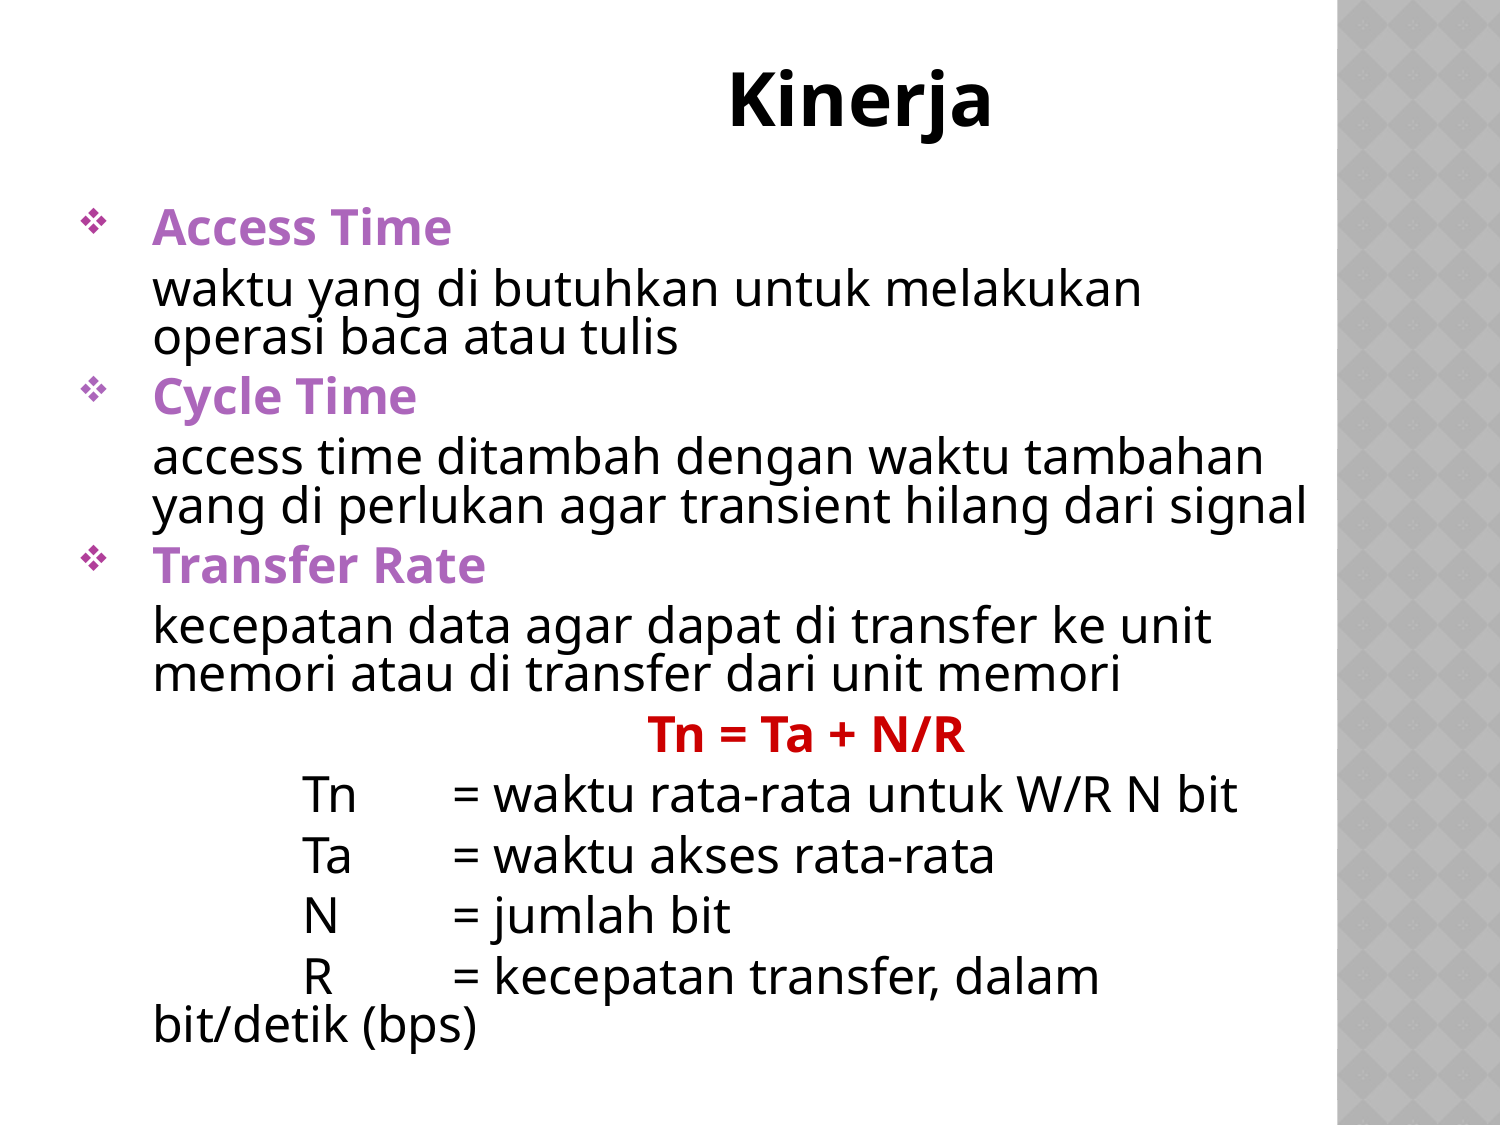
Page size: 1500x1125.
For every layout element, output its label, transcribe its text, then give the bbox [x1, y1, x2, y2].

list Access Time waktu yang di butuhkan untuk melakukan operasi baca atau tulis Cycle Time access time ditambah dengan waktu tambahan yang di perlukan agar transient hilang dari signal Transfer Rate kecepatan data agar dapat di transfer ke unit memori atau di transfer dari unit memori Tn = Ta + N/R Tn = waktu rata-rata untuk W/R N bit Ta = waktu akses rata-rata N = jumlah bit R = kecepatan transfer, dalam bit/detik (bps) [62, 200, 1325, 1038]
text_box Kinerja [436, 43, 1010, 149]
